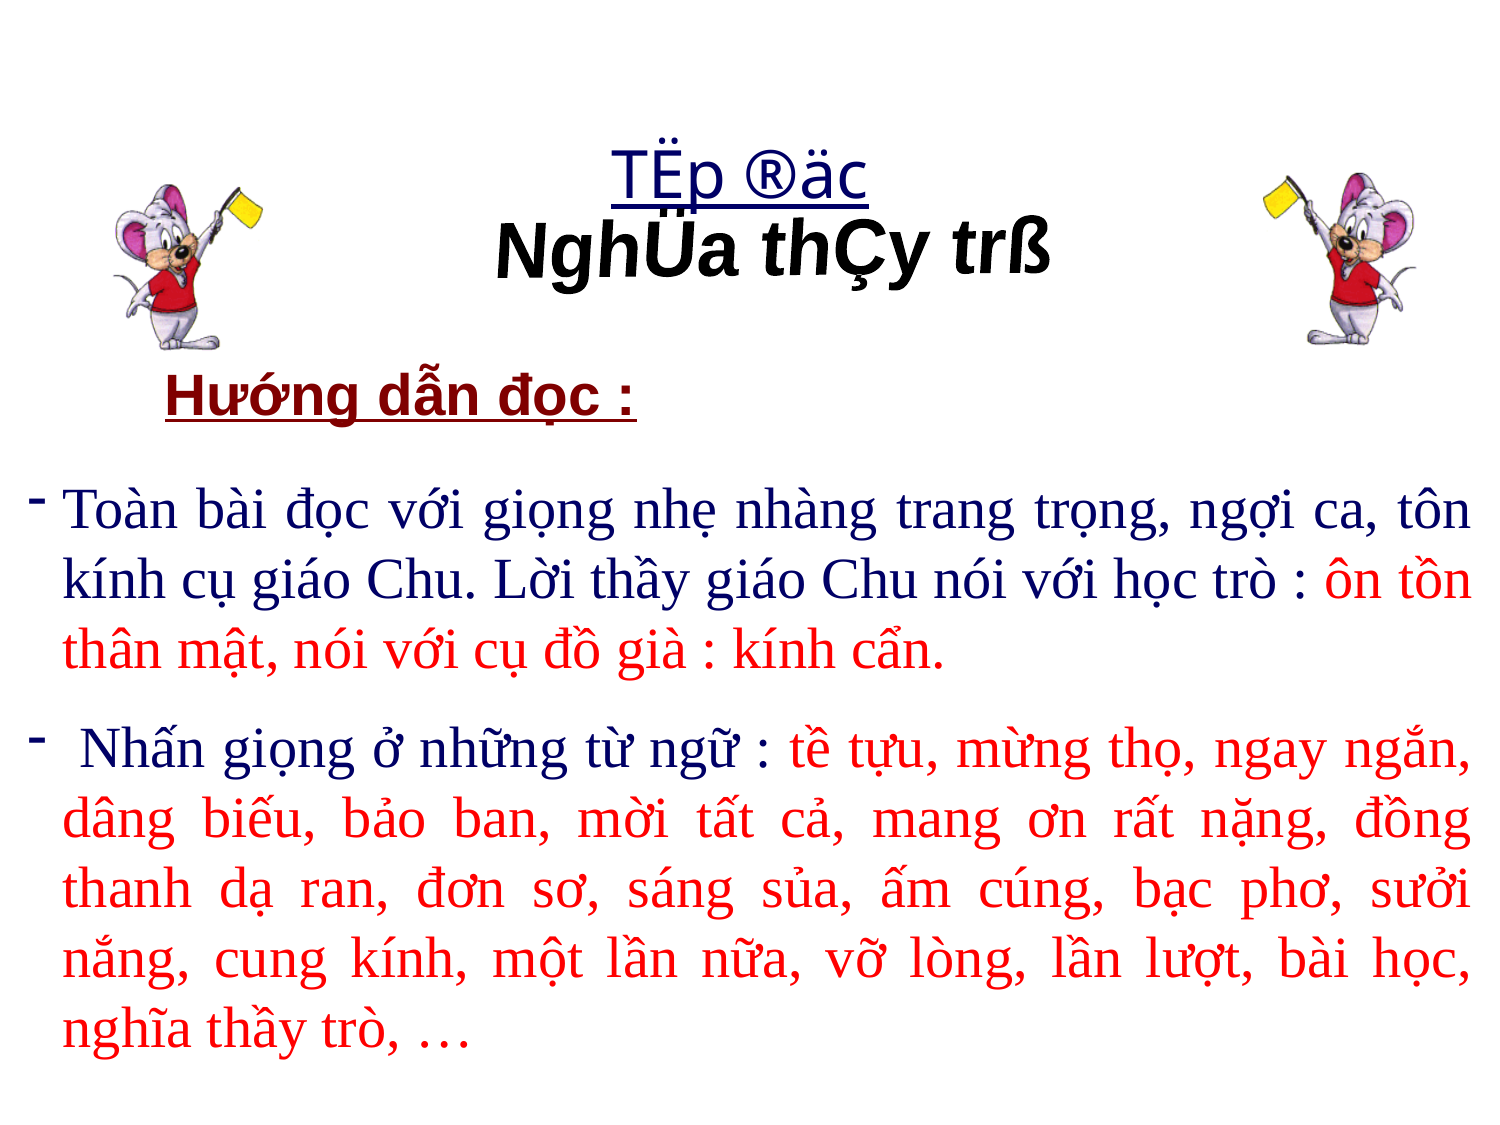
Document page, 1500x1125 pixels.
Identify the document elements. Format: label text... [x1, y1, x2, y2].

picture [99, 174, 264, 356]
text_box TËp ®äc [596, 124, 884, 220]
text_box Toàn bài đọc với giọng nhẹ nhàng trang trọng, ngợi ca, tôn kính cụ giáo Chu. Lời thầy giáo Chu nói với học trò : ôn tồn thân mật, nói với cụ đồ già : kính cẩn. Nhấn giọng ở những từ ngữ : tề tựu, mừng thọ, ngay ngắn, dâng biếu, bảo ban, mời tất cả, mang ơn rất nặng, đồng thanh dạ ran, đơn sơ, sáng sủa, ấm cúng, bạc phơ, sưởi nắng, cung kính, một lần nữa, vỡ lòng, lần lượt, bài học, nghĩa thầy trò, … [12, 462, 1488, 1067]
text_box Hướng dẫn đọc : [149, 350, 738, 435]
text_box [974, 0, 1500, 538]
picture [1262, 162, 1431, 351]
